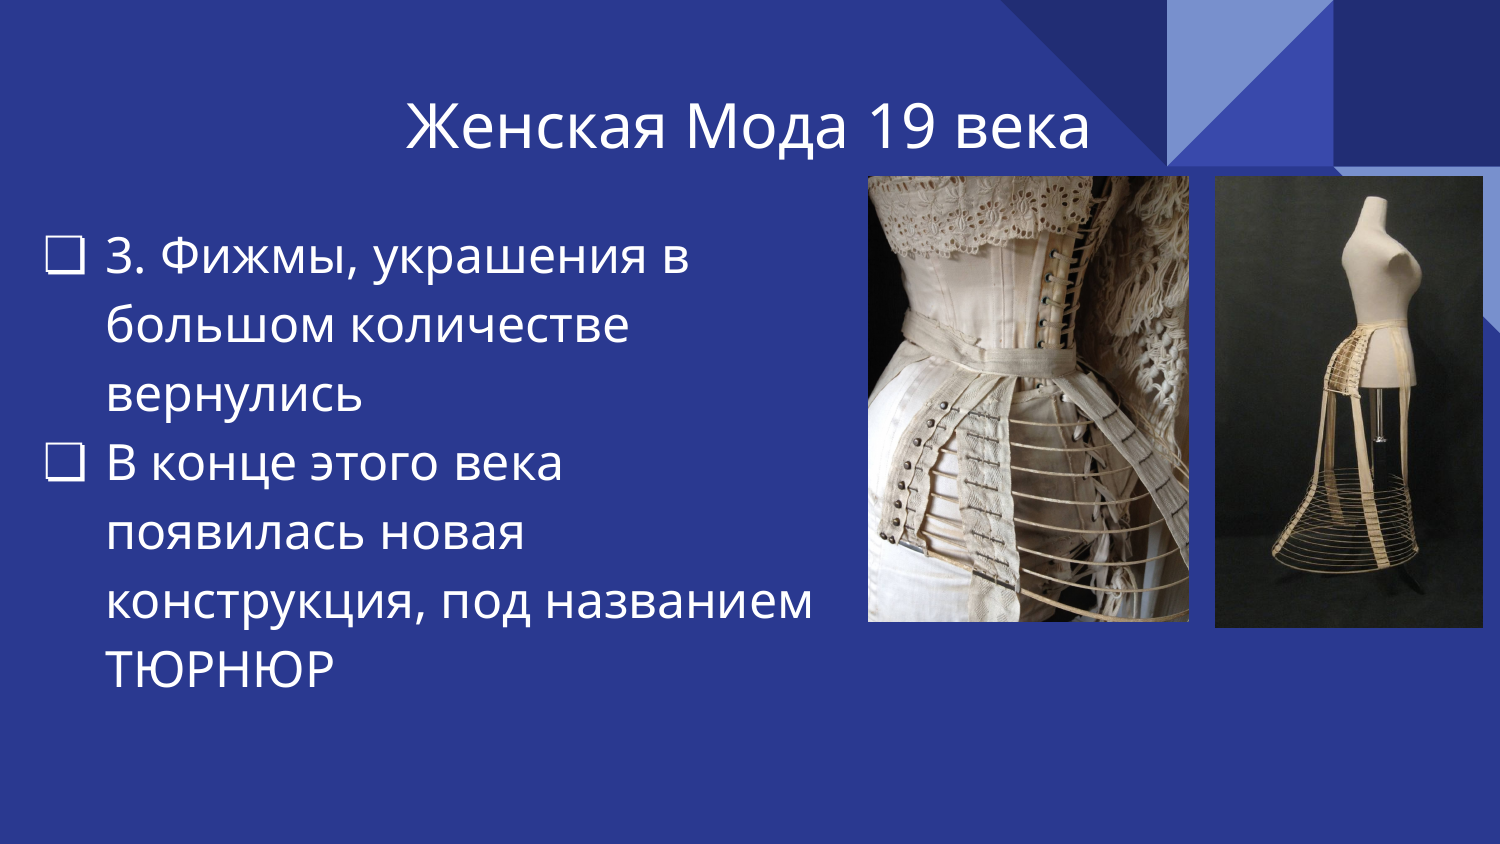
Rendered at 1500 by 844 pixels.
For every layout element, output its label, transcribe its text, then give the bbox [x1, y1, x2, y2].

picture [868, 176, 1189, 622]
picture [1215, 176, 1483, 628]
title Женская Мода 19 века [51, 76, 1449, 177]
list 3. Фижмы, украшения в большом количестве вернулись В конце этого века появилась новая конструкция, под названием ТЮРНЮР [15, 199, 837, 660]
